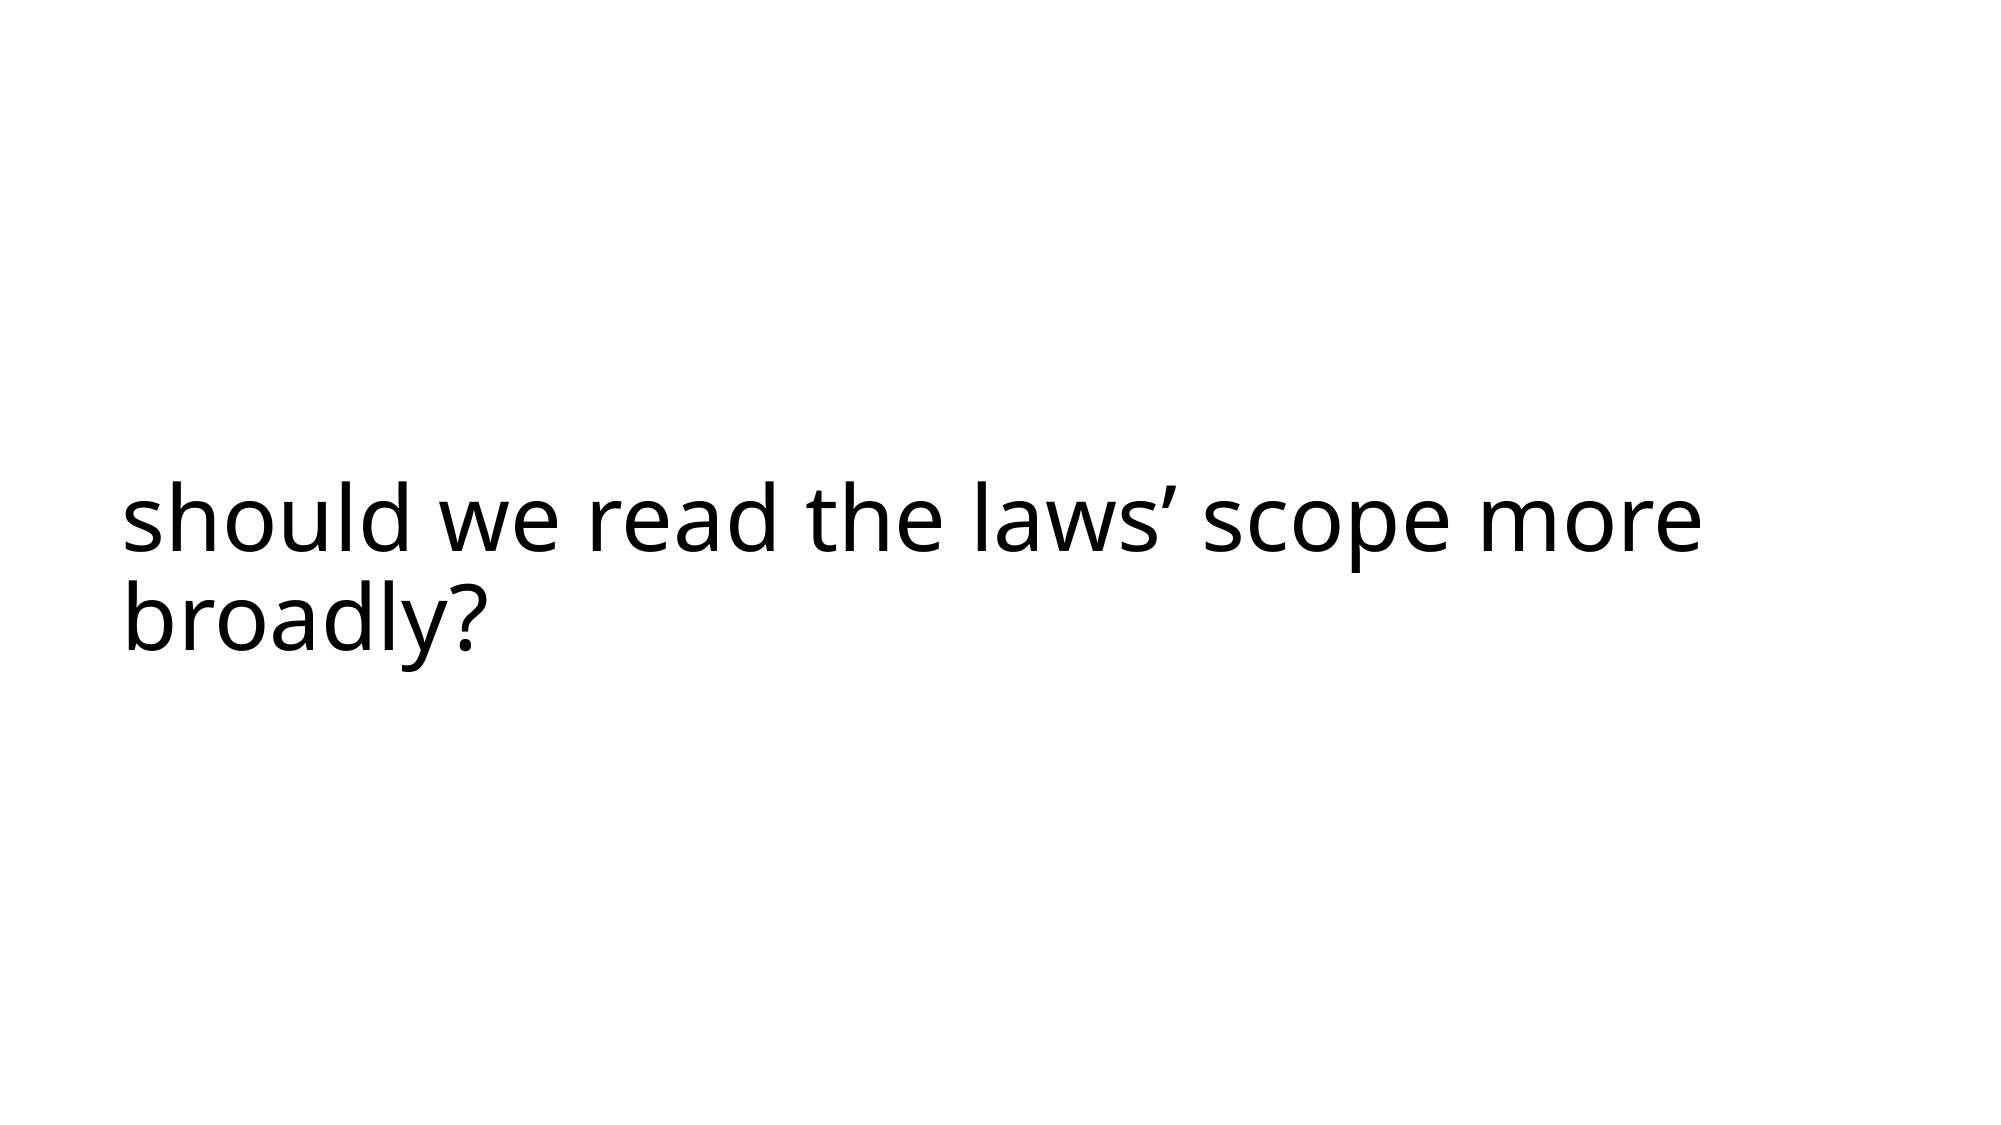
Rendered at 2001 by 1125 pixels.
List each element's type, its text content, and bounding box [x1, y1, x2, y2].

title should we read the laws’ scope more broadly? [106, 59, 1863, 1083]
